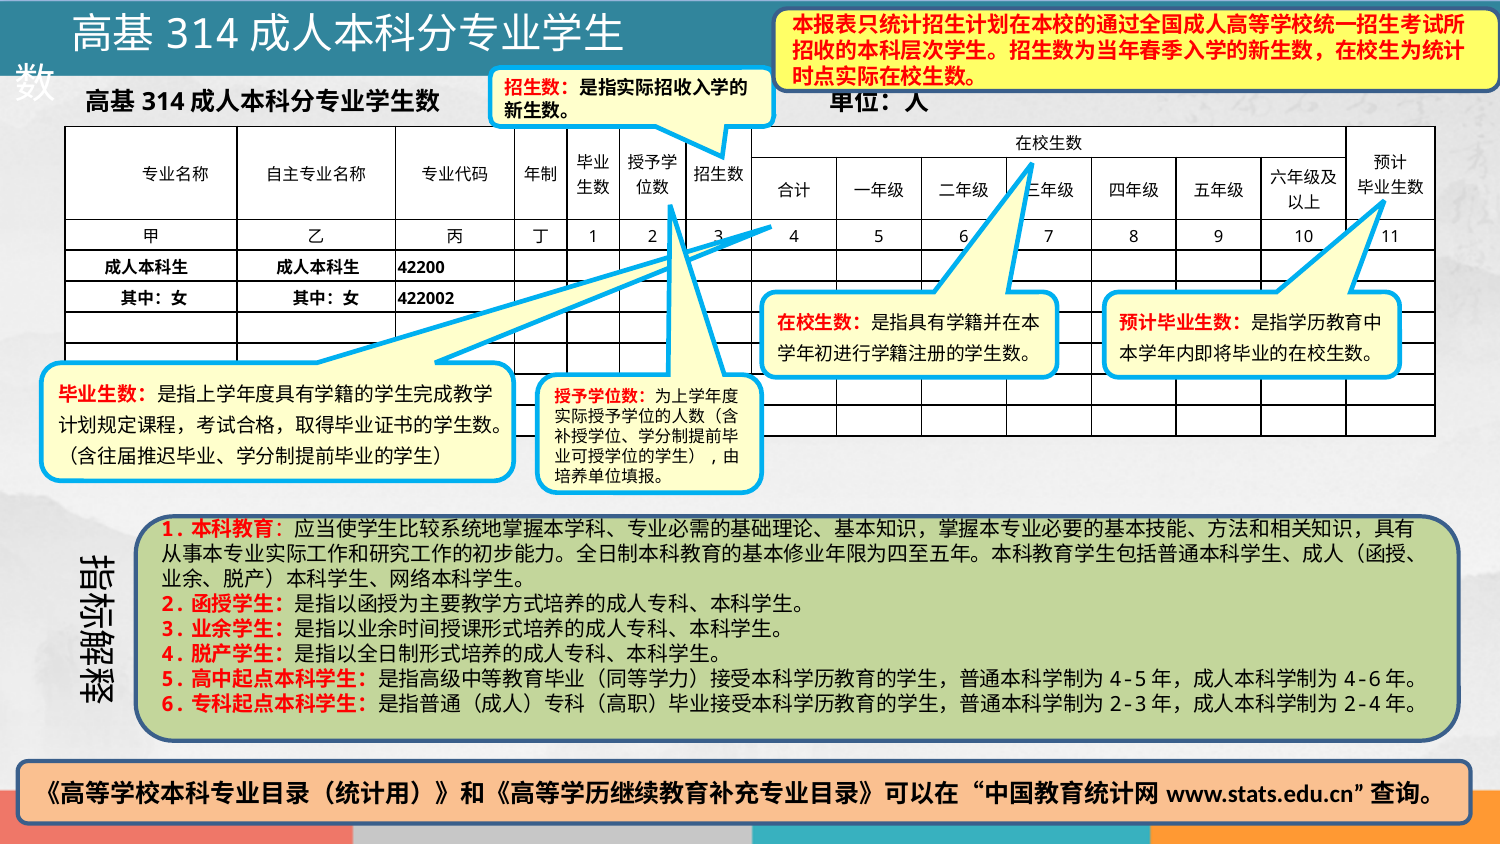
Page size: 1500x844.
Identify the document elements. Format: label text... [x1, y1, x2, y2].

table_cell [568, 344, 619, 373]
table_cell 10 [1262, 220, 1345, 249]
table_cell 五年级 [1177, 158, 1260, 219]
table_cell [515, 282, 566, 303]
table_cell [1009, 282, 1091, 311]
text_box 毕业生数：是指上学年度具有学籍的学生完成教学计划规定课程，考试合格，取得毕业证书的学生数。（含往届推迟毕业、学分制提前毕业的学生） [686, 226, 772, 261]
table_cell [620, 344, 668, 373]
table_cell [922, 406, 1006, 435]
table_cell [1007, 406, 1091, 435]
table_cell [515, 251, 566, 280]
table_cell 其中：女 [238, 282, 395, 311]
table_cell [752, 282, 836, 311]
text_box 本报表只统计招生计划在本校的通过全国成人高等学校统一招生考试所招收的本科层次学生。招生数为当年春季入学的新生数，在校生为统计时点实际在校生数。 [771, 6, 1500, 94]
table_cell [1177, 406, 1260, 435]
table_cell [1352, 282, 1434, 311]
table_cell [1347, 406, 1434, 435]
table_cell [1092, 406, 1175, 435]
table_header 专业名称 [66, 127, 236, 219]
table_cell [1356, 251, 1434, 280]
table_cell [515, 375, 550, 404]
table_cell [440, 344, 514, 373]
table_cell 一年级 [837, 158, 921, 219]
table_cell 11 [1347, 220, 1360, 231]
table_cell 2 [620, 220, 669, 249]
table_cell [1177, 251, 1260, 280]
table_header 专业代码 [396, 127, 514, 219]
text_box 指标解释 [53, 539, 129, 729]
table_cell [752, 251, 836, 280]
table_header 自主专业名称 [238, 127, 395, 219]
table_cell [568, 313, 619, 342]
table_cell 6 [922, 220, 988, 249]
table_cell 合计 [752, 158, 836, 219]
text_box 高基314成人本科分专业学生数 单位：人 [17, 77, 491, 123]
table_cell 成人本科生 [238, 251, 395, 280]
table_cell [620, 282, 669, 311]
table_cell [1262, 251, 1323, 280]
table_cell 成人本科生 [66, 251, 236, 280]
table_cell 乙 [238, 220, 395, 249]
table_cell [396, 313, 479, 338]
table_cell [515, 406, 537, 435]
table_cell [568, 282, 583, 287]
table_cell [837, 282, 921, 291]
table_cell [837, 378, 921, 404]
table_cell [752, 344, 765, 373]
table_cell [837, 251, 921, 280]
table_cell [1092, 344, 1107, 373]
table_cell 3 [687, 220, 751, 249]
table_cell [1058, 313, 1091, 342]
table_cell [66, 313, 236, 342]
table_cell [1007, 375, 1091, 404]
table_cell [1400, 313, 1434, 342]
table_cell [238, 344, 376, 362]
table_cell [1011, 251, 1091, 280]
table_cell 甲 [66, 220, 236, 249]
table_cell [238, 313, 395, 342]
table_cell [1262, 406, 1345, 435]
table_cell [1092, 313, 1104, 342]
table_cell [1262, 282, 1287, 291]
text_box 预计毕业生数：是指学历教育中本学年内即将毕业的在校生数。 [1104, 200, 1400, 378]
table_header 毕业生数 [568, 127, 619, 219]
table_cell [515, 313, 566, 342]
table_cell [642, 269, 669, 280]
table_cell [568, 251, 619, 280]
table_header 预计 毕业生数 [1347, 127, 1434, 219]
table_cell [489, 332, 514, 342]
table_cell [762, 406, 836, 435]
text_box 1.本科教育：应当使学生比较系统地掌握本学科、专业必需的基础理论、基本知识，掌握本专业必要的基本技能、方法和相关知识，具有从事本专业实际工作和研究工作的初步能力。全日制本科教育的基本修业年限为四至五年。本科教育学生包括普通本科学生、成人（函授、业余、脱产）本科学生、网络本科学生。 2.函授学生：是指以函授为主要教学方式培养的成人专科、本科学生。 3.业余学生：是指以业余时间授课形式培养的成人专科、本科学生。 4.脱产学生：是指以全日制形式培养的成人专科、本科学生。 5.高中起点本科学生：是指高级中等教育毕业（同等学力）接受本科学历教育的学生，普通本科学制为4-5年，成人本科学制为4-6年。 6.专科起点本科学生：是指普通（成人）专科（高职）毕业接受本科学历教育的学生，普通本科学制为2-3年，成人本科学制为2-4年。 [133, 514, 1461, 743]
table_cell 1 [568, 220, 619, 249]
text_box 高基314成人本科分专业学生数 [0, 0, 656, 115]
table_header 年制 [515, 127, 566, 219]
table_header 在校生数 [752, 127, 1345, 157]
table_cell 8 [1092, 220, 1175, 249]
text_box 毕业生数：是指上学年度具有学籍的学生完成教学计划规定课程，考试合格，取得毕业证书的学生数。（含往届推迟毕业、学分制提前毕业的学生） [41, 257, 669, 481]
text_box 招生数：是指实际招收入学的新生数。 [490, 67, 774, 157]
table_cell [922, 282, 940, 291]
table_cell 其中：女 [66, 282, 236, 311]
text_box 在校生数：是指具有学籍并在本学年初进行学籍注册的学生数。 [761, 163, 1058, 378]
table_cell [620, 313, 668, 342]
table_cell [922, 378, 1006, 404]
table_cell [1092, 282, 1175, 311]
table_cell [752, 375, 836, 404]
table_cell 9 [1177, 220, 1260, 249]
table_cell 丁 [515, 220, 566, 249]
table_cell [1177, 378, 1260, 404]
table_cell [568, 289, 619, 311]
table_cell 4 [752, 220, 836, 249]
table_cell [66, 344, 236, 362]
table_cell 2 [676, 220, 685, 248]
text_box 授予学位数：为上学年度实际授予学位的人数（含补授学位、学分制提前毕业可授学位的学生）,由培养单位填报。 [537, 204, 762, 493]
table_cell [837, 406, 921, 435]
table_cell [695, 282, 751, 311]
table_cell [1347, 375, 1434, 404]
table_cell 丙 [396, 220, 514, 249]
table_cell [752, 313, 761, 342]
table_cell [1177, 282, 1260, 291]
table_cell [620, 251, 669, 271]
table_cell [1054, 344, 1091, 373]
table_header 授予学位数 [620, 127, 685, 219]
picture [656, 0, 1500, 66]
table_cell [1092, 375, 1175, 404]
table_cell [515, 344, 566, 373]
table_cell [715, 344, 751, 373]
table_cell 三年级 [1007, 158, 1091, 219]
table_cell [1092, 251, 1175, 280]
table_header 招生数 [687, 127, 751, 219]
table_cell [1262, 378, 1345, 404]
table_cell [922, 251, 964, 280]
table_cell 5 [837, 220, 921, 249]
table_cell 11 [1367, 220, 1434, 249]
table_cell 7 [1017, 220, 1091, 249]
table_cell [689, 251, 751, 280]
table_cell 四年级 [1092, 158, 1175, 219]
table_cell 42200 [396, 251, 514, 280]
text_box 《高等学校本科专业目录（统计用）》和《高等学历继续教育补充专业目录》可以在“中国教育统计网www.stats.edu.cn”查询。 [15, 758, 1473, 826]
table_cell 422002 [396, 282, 514, 311]
table_cell 六年级及以上 [1262, 158, 1345, 219]
table_cell [705, 313, 751, 342]
table_cell [1397, 344, 1434, 373]
table_cell 二年级 [922, 158, 1006, 219]
picture [0, 87, 1500, 844]
text_box 高基314成人本科分专业学生数 单位：人 [773, 88, 1412, 123]
